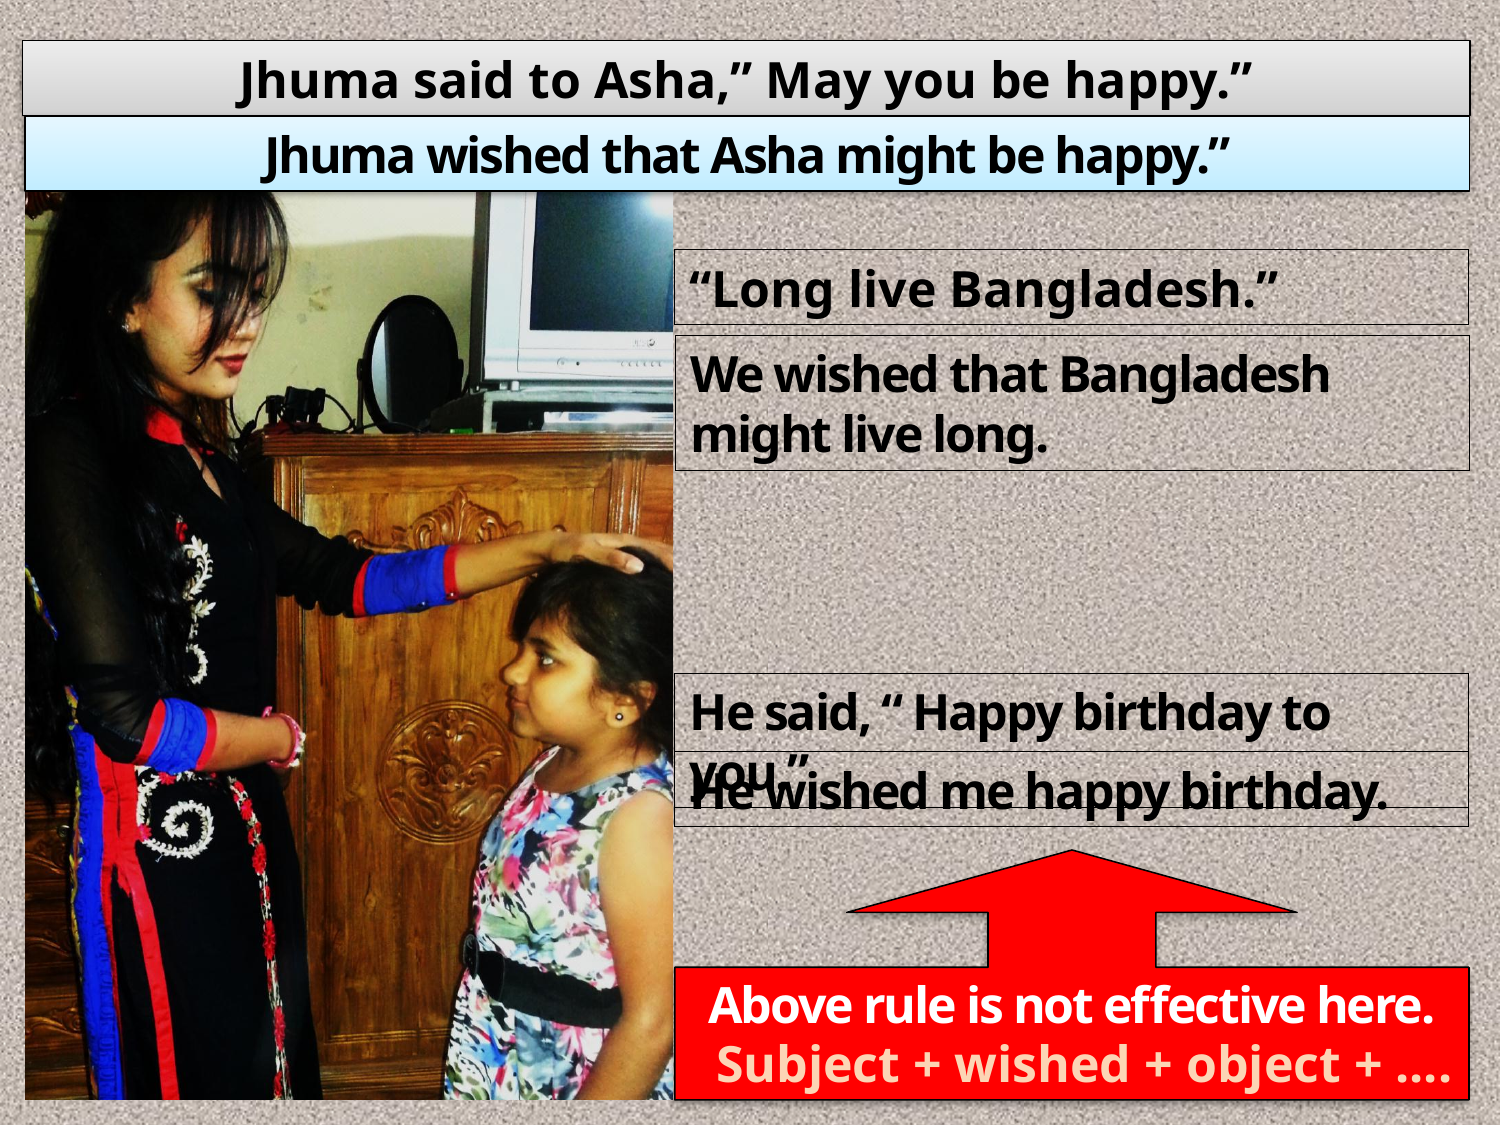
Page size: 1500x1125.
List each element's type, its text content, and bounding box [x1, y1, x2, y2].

text_box “Long live Bangladesh.” [678, 249, 1469, 325]
text_box Subject + wished + object + .... [699, 1025, 1469, 1101]
text_box He wished me happy birthday. [678, 751, 1469, 827]
text_box He said, “ Happy birthday to you.” [678, 673, 1469, 751]
picture [24, 0, 674, 1101]
text_box We wished that Bangladesh might live long. [678, 335, 1470, 471]
text_box Above rule is not effective here. [678, 849, 1470, 1101]
text_box Jhuma said to Asha,” May you be happy.” [678, 40, 1471, 116]
text_box Jhuma wished that Asha might be happy.” [678, 116, 1470, 192]
